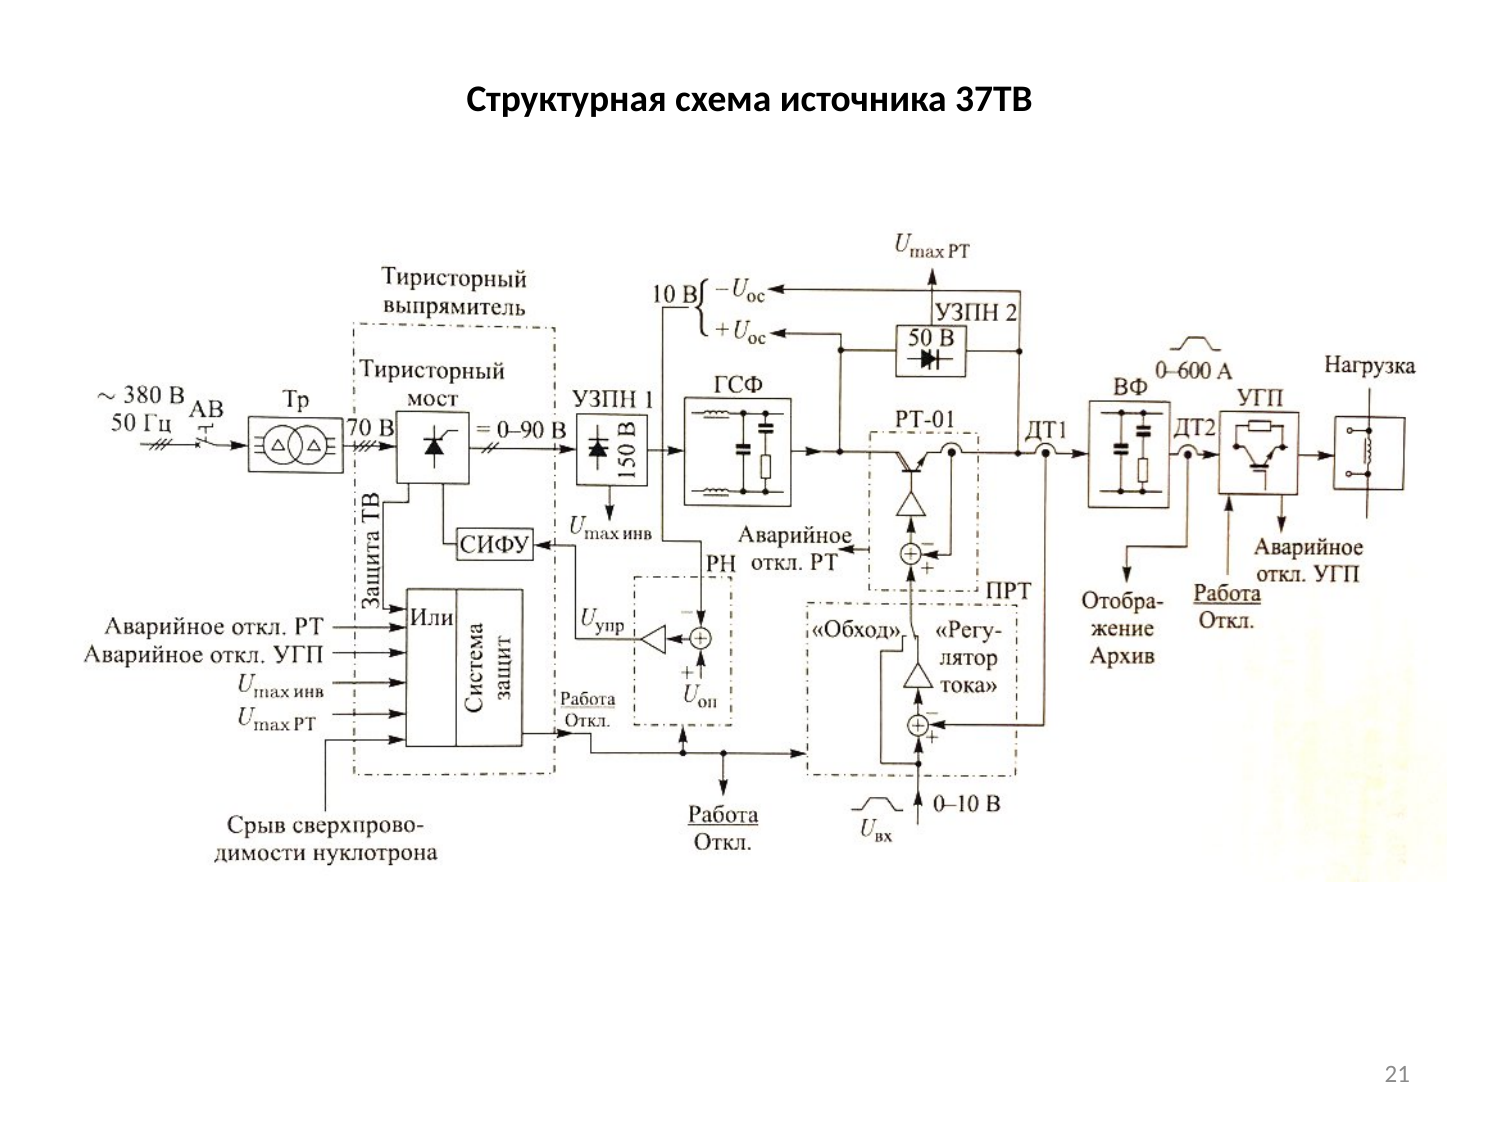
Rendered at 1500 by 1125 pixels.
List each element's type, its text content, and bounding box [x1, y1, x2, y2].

text_box Структурная схема источника 37ТВ [451, 66, 1049, 127]
picture [52, 207, 1448, 882]
slide_number 21 [1074, 1042, 1425, 1103]
